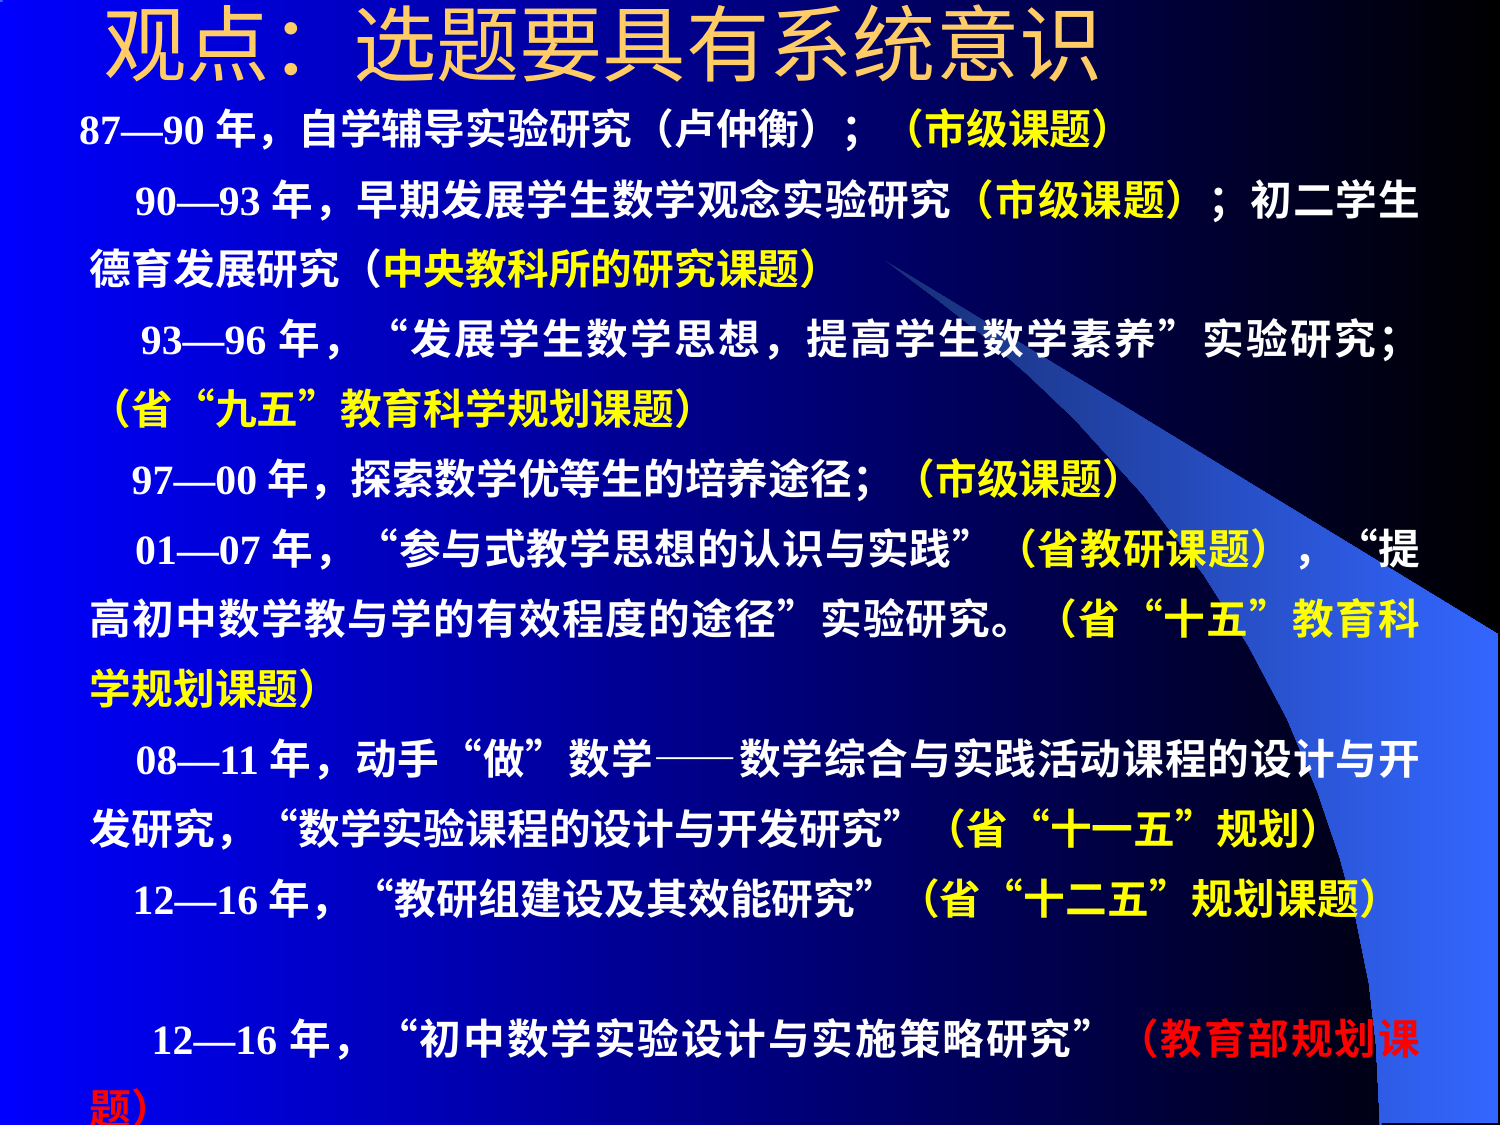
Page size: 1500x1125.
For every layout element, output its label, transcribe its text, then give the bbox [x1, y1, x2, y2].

text_box 87—90年，自学辅导实验研究（卢仲衡）；（市级课题） 90—93年，早期发展学生数学观念实验研究（市级课题）；初二学生德育发展研究（中央教科所的研究课题） 93—96年，“发展学生数学思想，提高学生数学素养”实验研究；（省“九五”教育科学规划课题） 97—00年，探索数学优等生的培养途径；（市级课题） 01—07年，“参与式教学思想的认识与实践”（省教研课题），“提高初中数学教与学的有效程度的途径”实验研究。（省“十五”教育科学规划课题） 08—11年，动手“做”数学——数学综合与实践活动课程的设计与开发研究，“数学实验课程的设计与开发研究”（省“十一五”规划） 12—16年，“教研组建设及其效能研究”（省“十二五”规划课题） 12—16年，“初中数学实验设计与实施策略研究”（教育部规划课题） 15—17年，“初中数学慢教育的理论与实践研究”（省“十二五”） 16—18年，“初中数学实验的常态化实施策略研究”（省“十三五”） [0, 75, 1436, 1125]
title 观点：选题要具有系统意识 [88, 7, 1465, 177]
